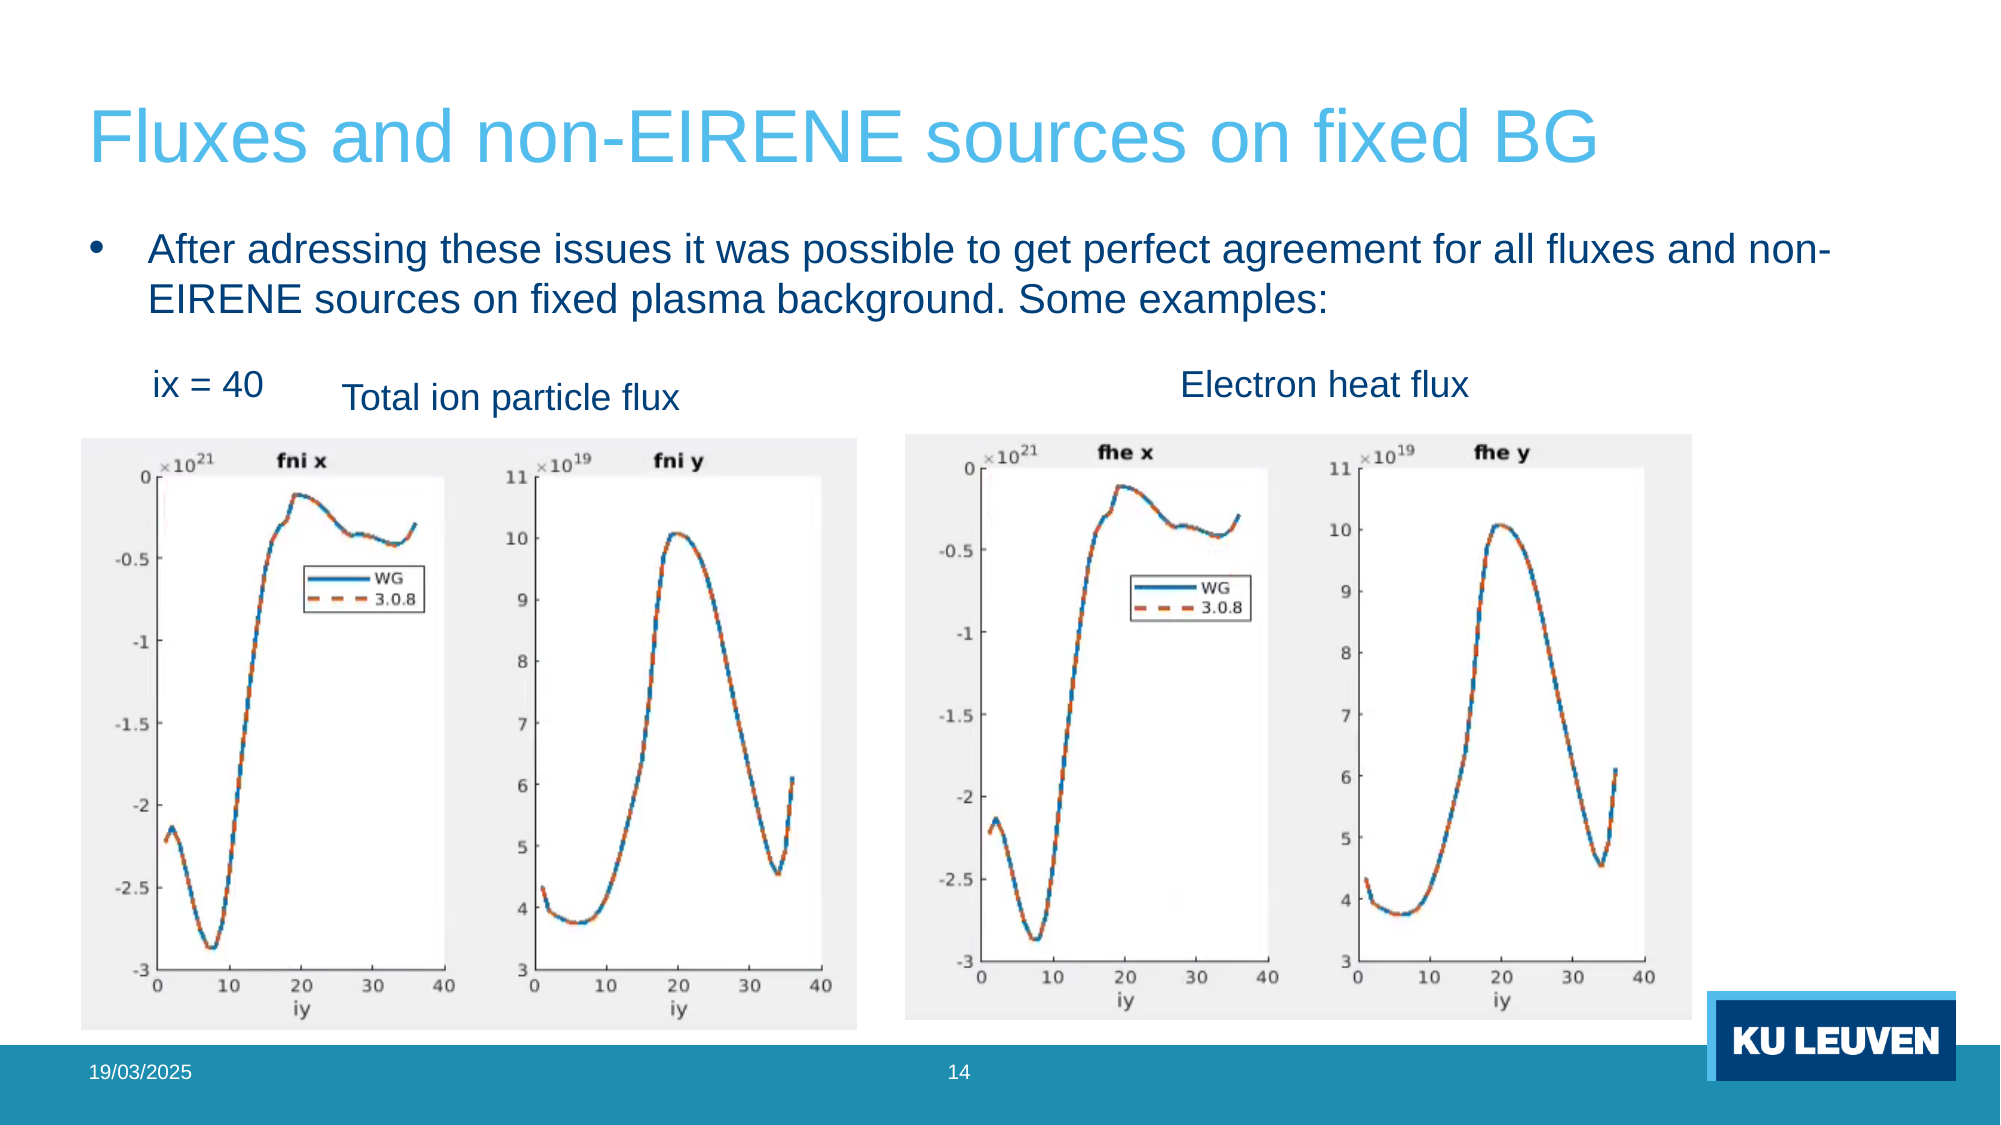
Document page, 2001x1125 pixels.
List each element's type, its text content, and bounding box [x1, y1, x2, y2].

title Fluxes and non-EIRENE sources on fixed BG [88, 29, 1956, 178]
text_box Electron heat flux [1165, 352, 1650, 413]
slide_number 14 [765, 1058, 971, 1106]
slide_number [88, 1058, 294, 1106]
picture [81, 438, 857, 1030]
text_box Total ion particle flux [326, 365, 811, 426]
text_box ix = 40 [137, 352, 327, 413]
list After adressing these issues it was possible to get perfect agreement for all fluxes and non-EIRENE sources on fixed plasma background. Some examples: [88, 221, 1956, 370]
picture [905, 434, 1692, 1020]
picture [1707, 991, 1956, 1081]
